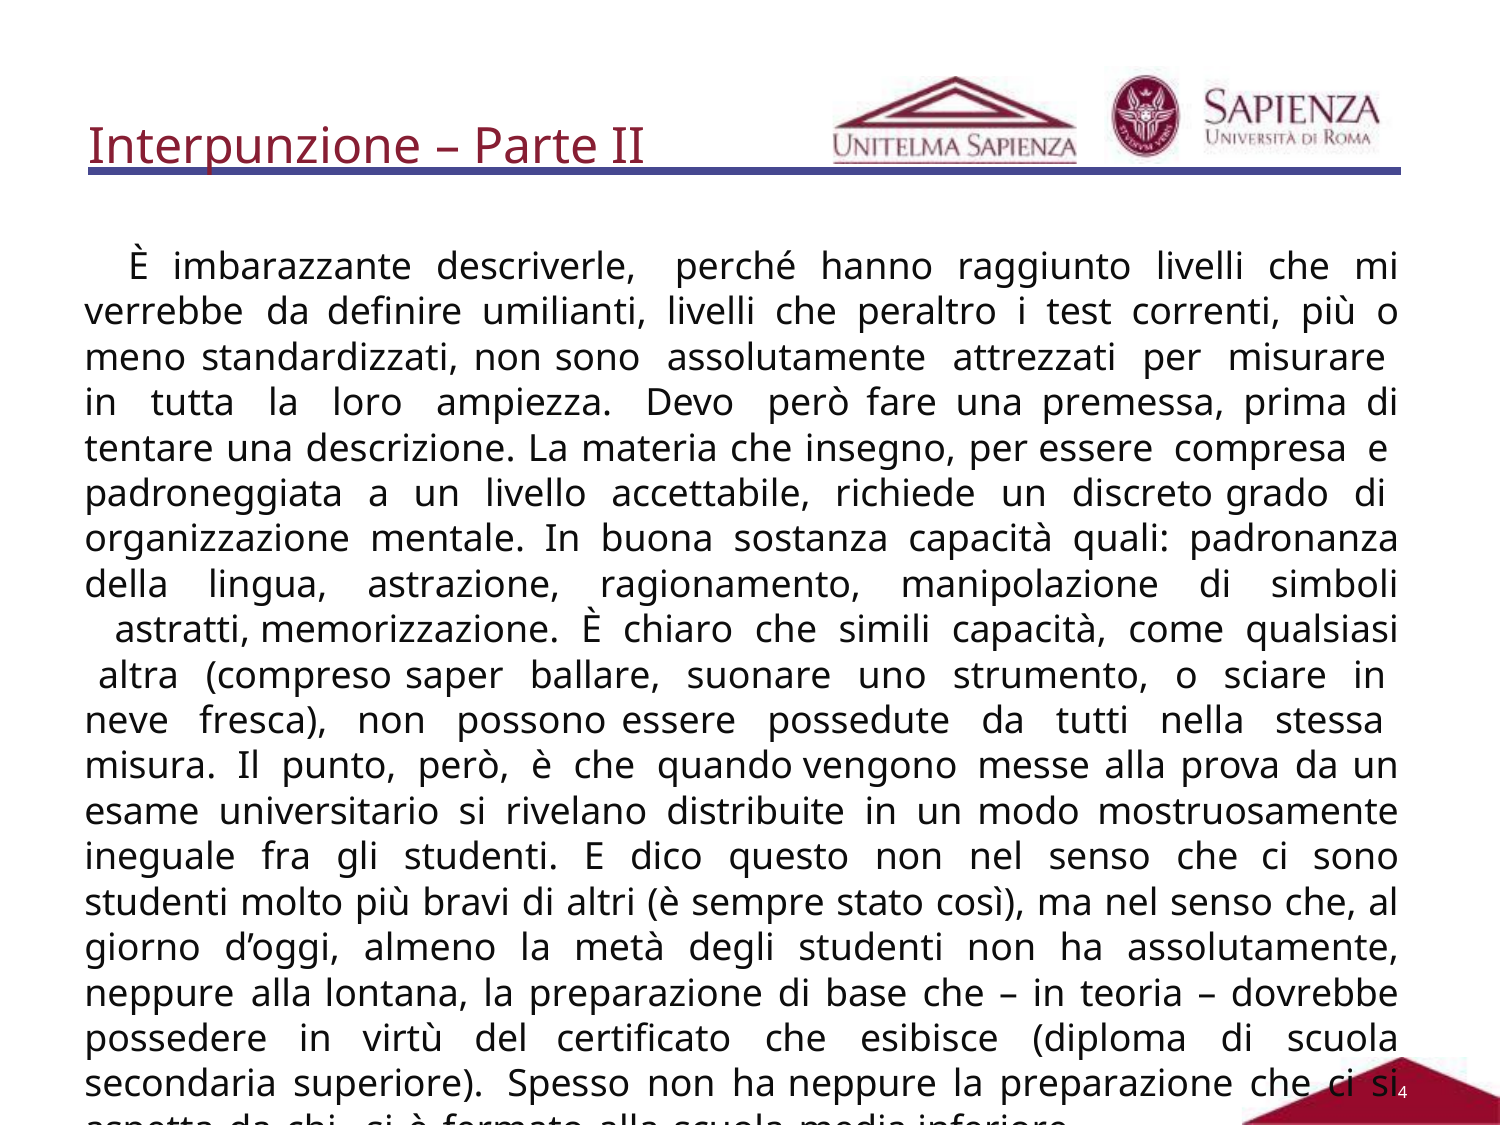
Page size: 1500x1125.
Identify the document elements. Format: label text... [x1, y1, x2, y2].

text_box È imbarazzante descriverle, perché hanno raggiunto livelli che mi verrebbe da definire umilianti, livelli che peraltro i test correnti, più o meno standardizzati, non sono assolutamente attrezzati per misurare in tutta la loro ampiezza. Devo però fare una premessa, prima di tentare una descrizione. La materia che insegno, per essere compresa e padroneggiata a un livello accettabile, richiede un discreto grado di organizzazione mentale. In buona sostanza capacità quali: padronanza della lingua, astrazione, ragionamento, manipolazione di simboli astratti, memorizzazione. È chiaro che simili capacità, come qualsiasi altra (compreso saper ballare, suonare uno strumento, o sciare in neve fresca), non possono essere possedute da tutti nella stessa misura. Il punto, però, è che quando vengono messe alla prova da un esame universitario si rivelano distribuite in un modo mostruosamente ineguale fra gli studenti. E dico questo non nel senso che ci sono studenti molto più bravi di altri (è sempre stato così), ma nel senso che, al giorno d’oggi, almeno la metà degli studenti non ha assolutamente, neppure alla lontana, la preparazione di base che – in teoria – dovrebbe possedere in virtù del certificato che esibisce (diploma di scuola secondaria superiore). Spesso non ha neppure la preparazione che ci si aspetta da chi si è fermato alla scuola media inferiore. [82, 241, 1400, 1125]
picture [1400, 1057, 1500, 1125]
picture [832, 76, 1077, 113]
slide_number 2 [1400, 1081, 1412, 1125]
picture [1104, 66, 1414, 113]
title Interpunzione – Parte II [86, 113, 1414, 302]
